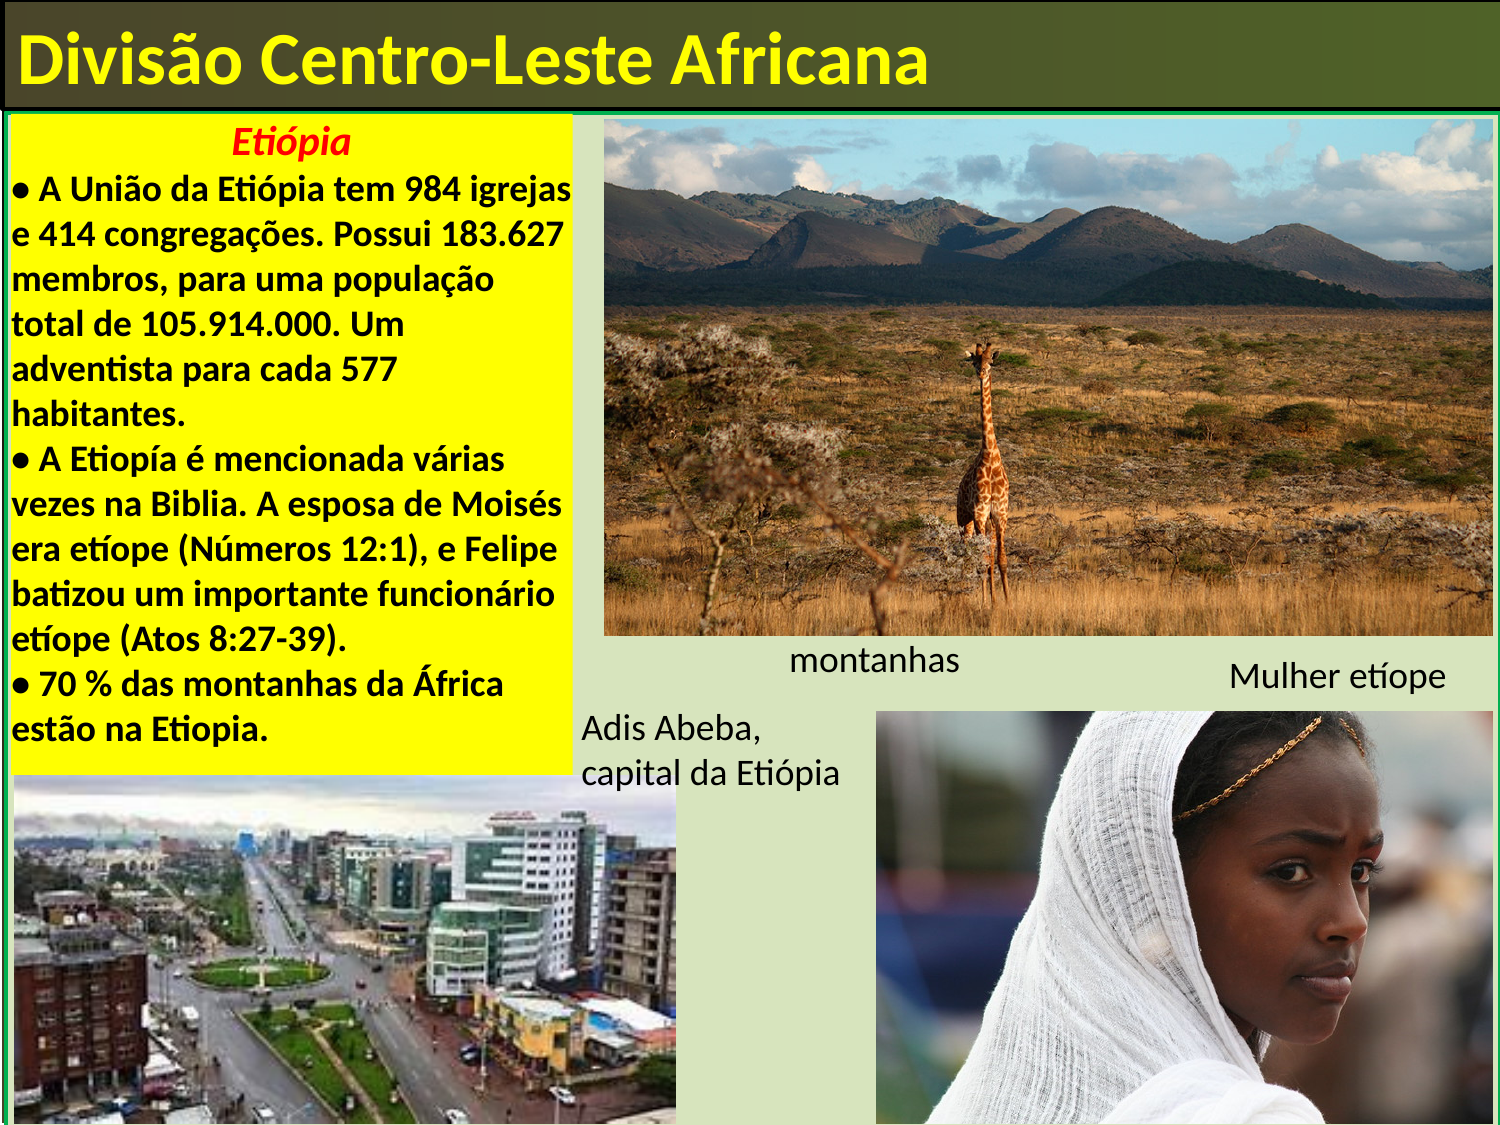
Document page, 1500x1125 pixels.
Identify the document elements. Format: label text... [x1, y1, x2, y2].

text_box Etiópia • A União da Etiópia tem 984 igrejas e 414 congregações. Possui 183.627 membros, para uma população total de 105.914.000. Um adventista para cada 577 habitantes. • A Etiopía é mencionada várias vezes na Biblia. A esposa de Moisés era etíope (Números 12:1), e Felipe batizou um importante funcionário etíope (Atos 8:27-39). • 70 % das montanhas da África estão na Etiopia. [11, 113, 573, 776]
picture [875, 711, 1494, 1124]
text_box montanhas [774, 643, 987, 687]
text_box Mulher etíope [1187, 643, 1489, 703]
picture [14, 774, 677, 1125]
picture [604, 119, 1494, 636]
text_box Adis Abeba, capital da Etiópia [566, 695, 907, 801]
